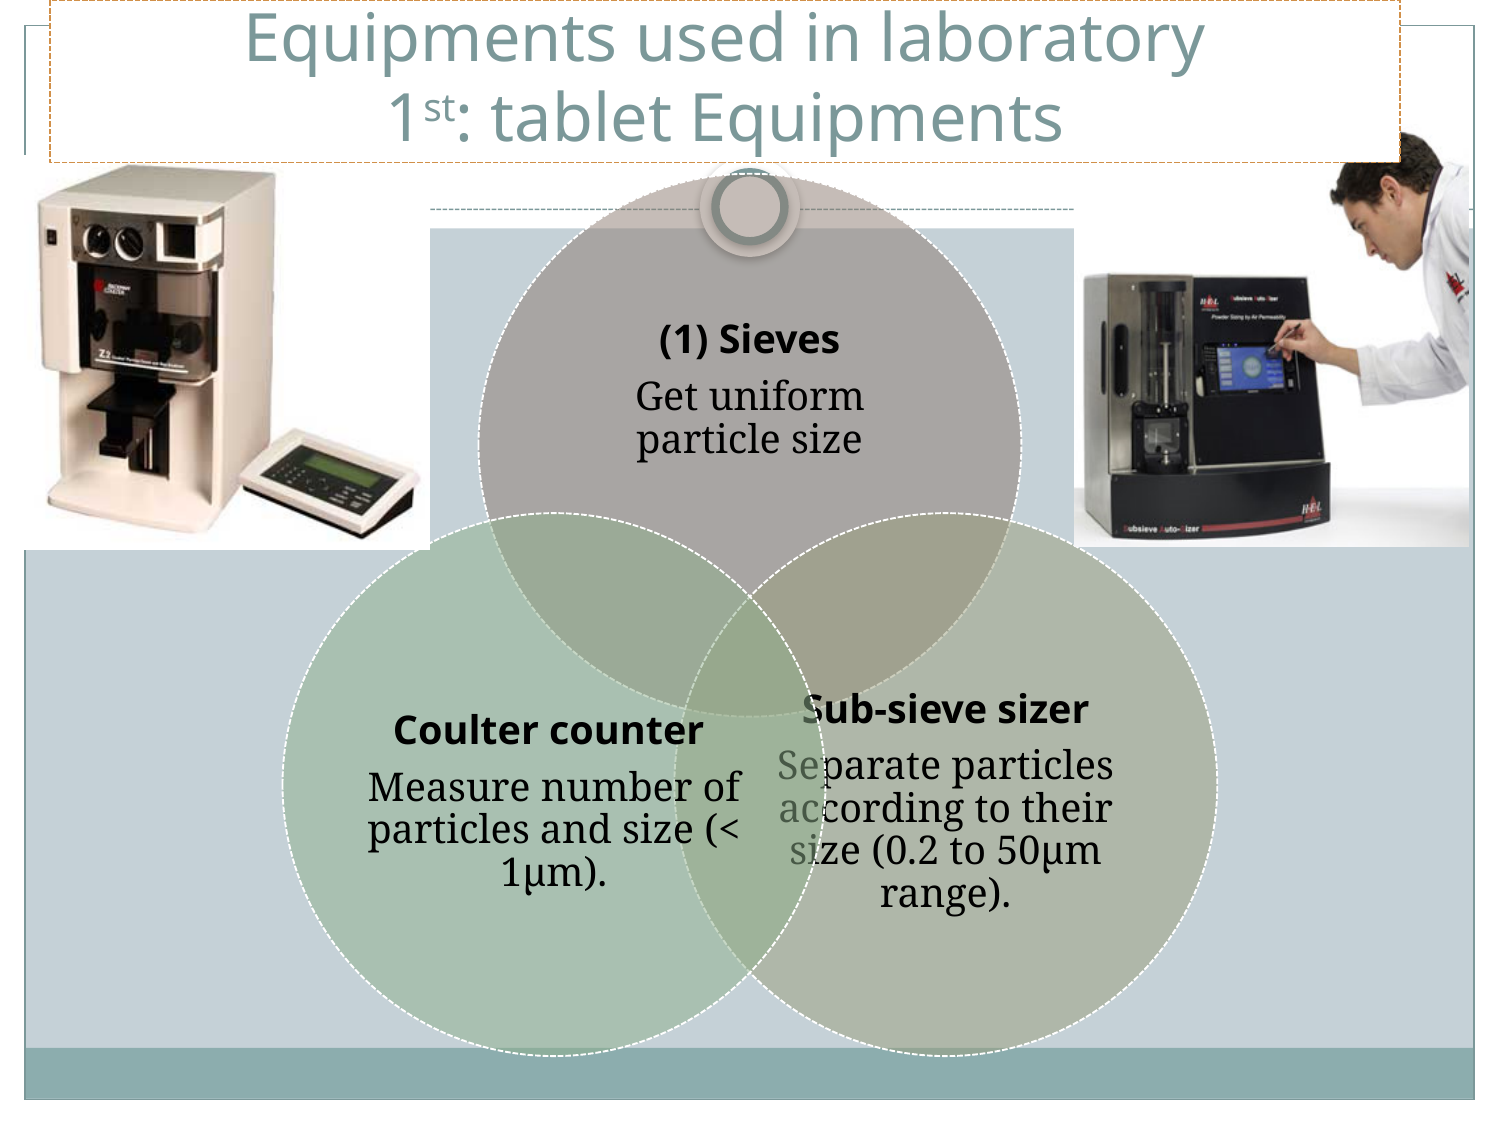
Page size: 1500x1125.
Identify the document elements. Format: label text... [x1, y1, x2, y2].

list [74, 162, 1426, 1068]
picture [1074, 124, 1469, 547]
picture [24, 155, 430, 551]
title Equipments used in laboratory 1st: tablet Equipments [49, 0, 1401, 159]
